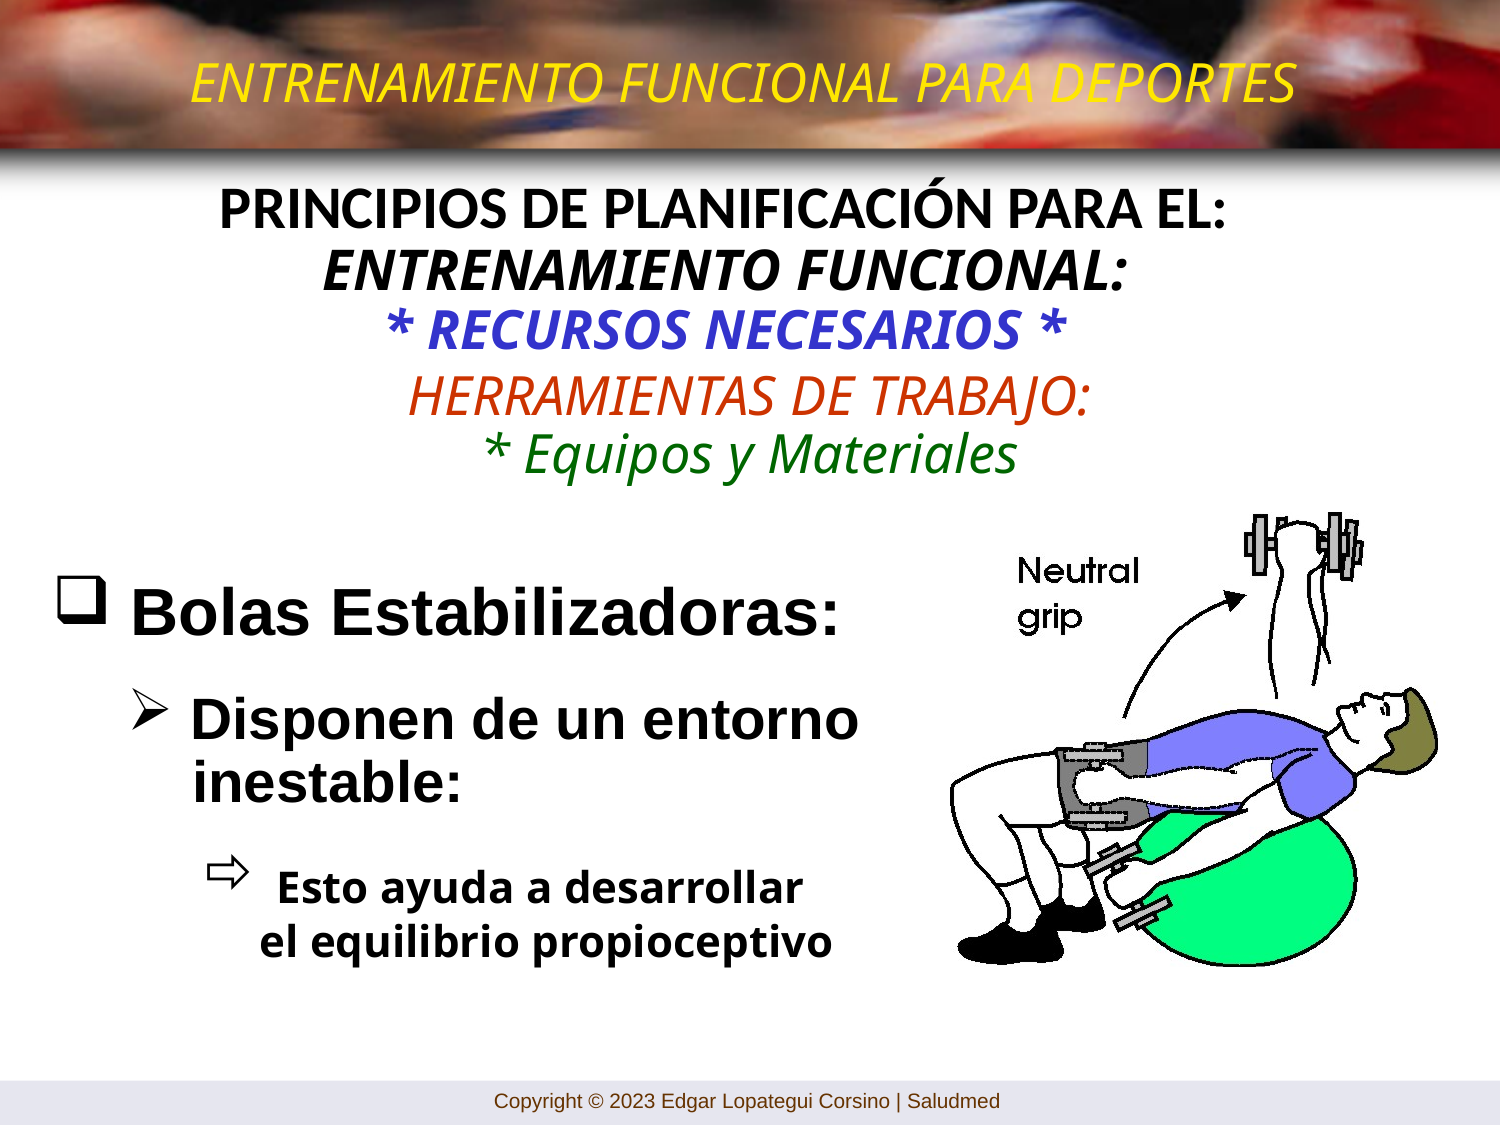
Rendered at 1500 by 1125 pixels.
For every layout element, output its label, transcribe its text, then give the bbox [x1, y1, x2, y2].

picture [0, 0, 1500, 412]
text_box ENTRENAMIENTO FUNCIONAL PARA DEPORTES [0, 49, 1488, 113]
text_box Bolas Estabilizadoras: Disponen de un entorno inestable: Esto ayuda a desarrollar el equilibrio propioceptivo [37, 537, 950, 1088]
text_box HERRAMIENTAS DE TRABAJO: * Equipos y Materiales [0, 412, 1500, 500]
picture [0, 500, 1500, 1080]
text_box PRINCIPIOS DE PLANIFICACIÓN PARA EL: ENTRENAMIENTO FUNCIONAL: * RECURSOS NECESARIOS * [0, 174, 1450, 363]
